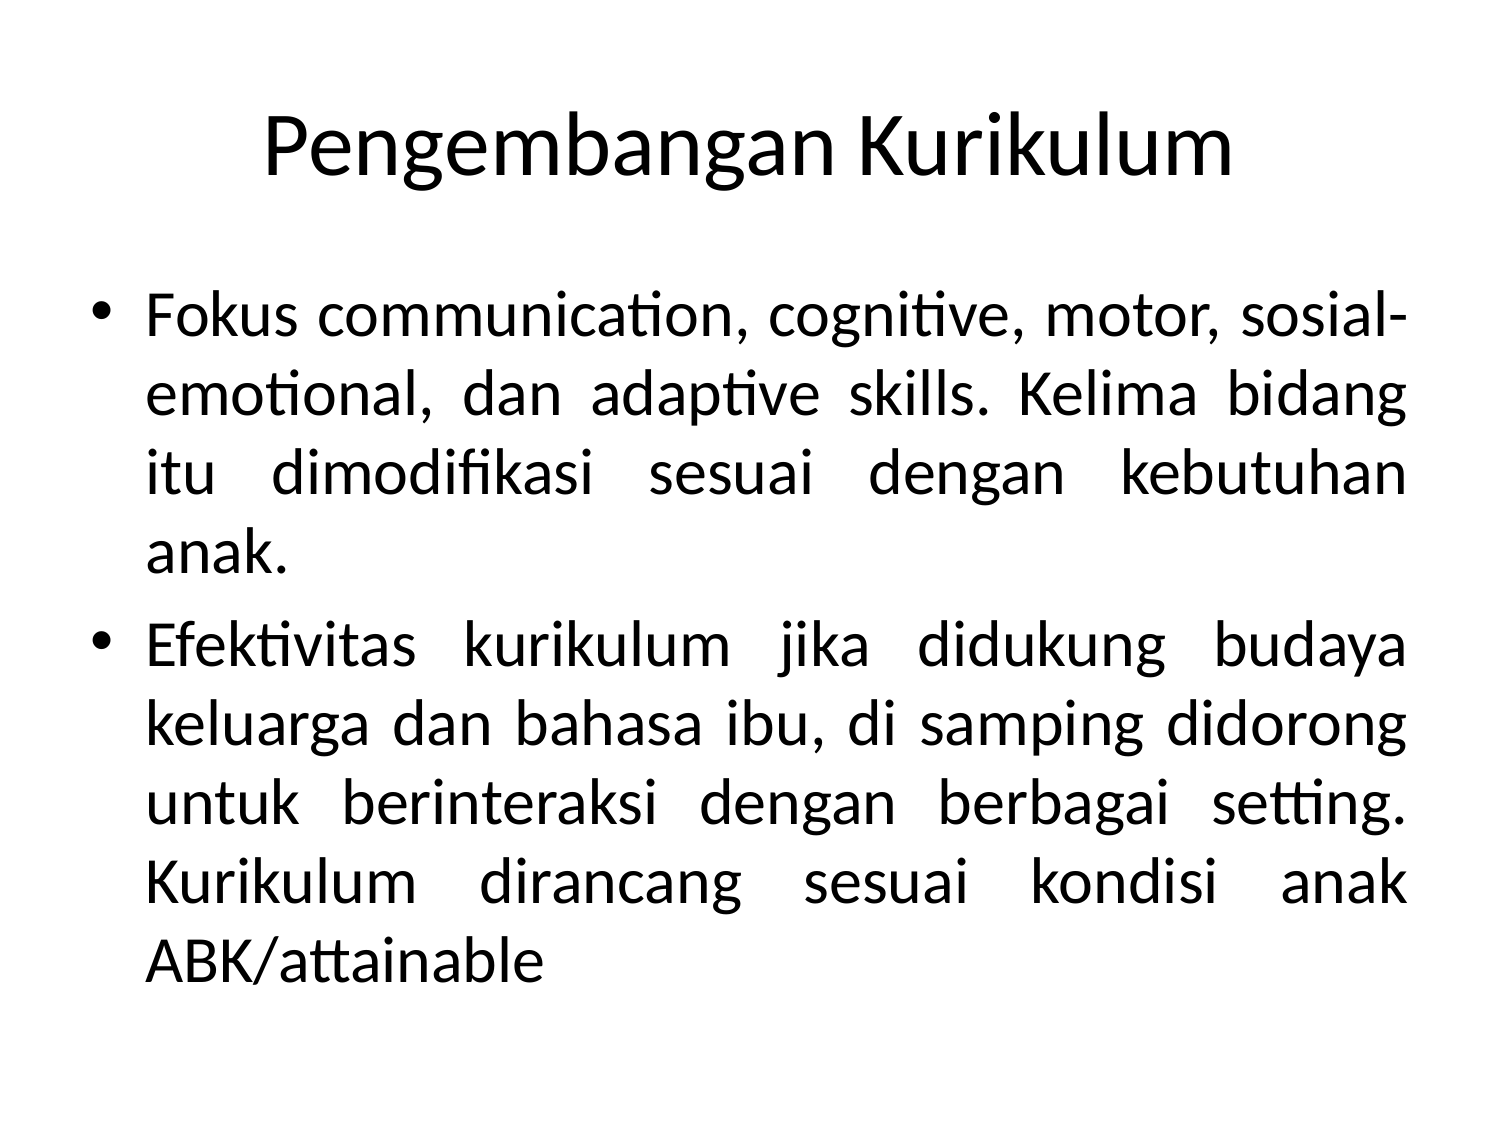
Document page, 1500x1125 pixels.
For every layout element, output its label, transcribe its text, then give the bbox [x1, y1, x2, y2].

title Pengembangan Kurikulum [75, 45, 1425, 233]
list Fokus communication, cognitive, motor, sosial-emotional, dan adaptive skills. Kelima bidang itu dimodifikasi sesuai dengan kebutuhan anak. Efektivitas kurikulum jika didukung budaya keluarga dan bahasa ibu, di samping didorong untuk berinteraksi dengan berbagai setting. Kurikulum dirancang sesuai kondisi anak ABK/attainable [75, 262, 1425, 1005]
